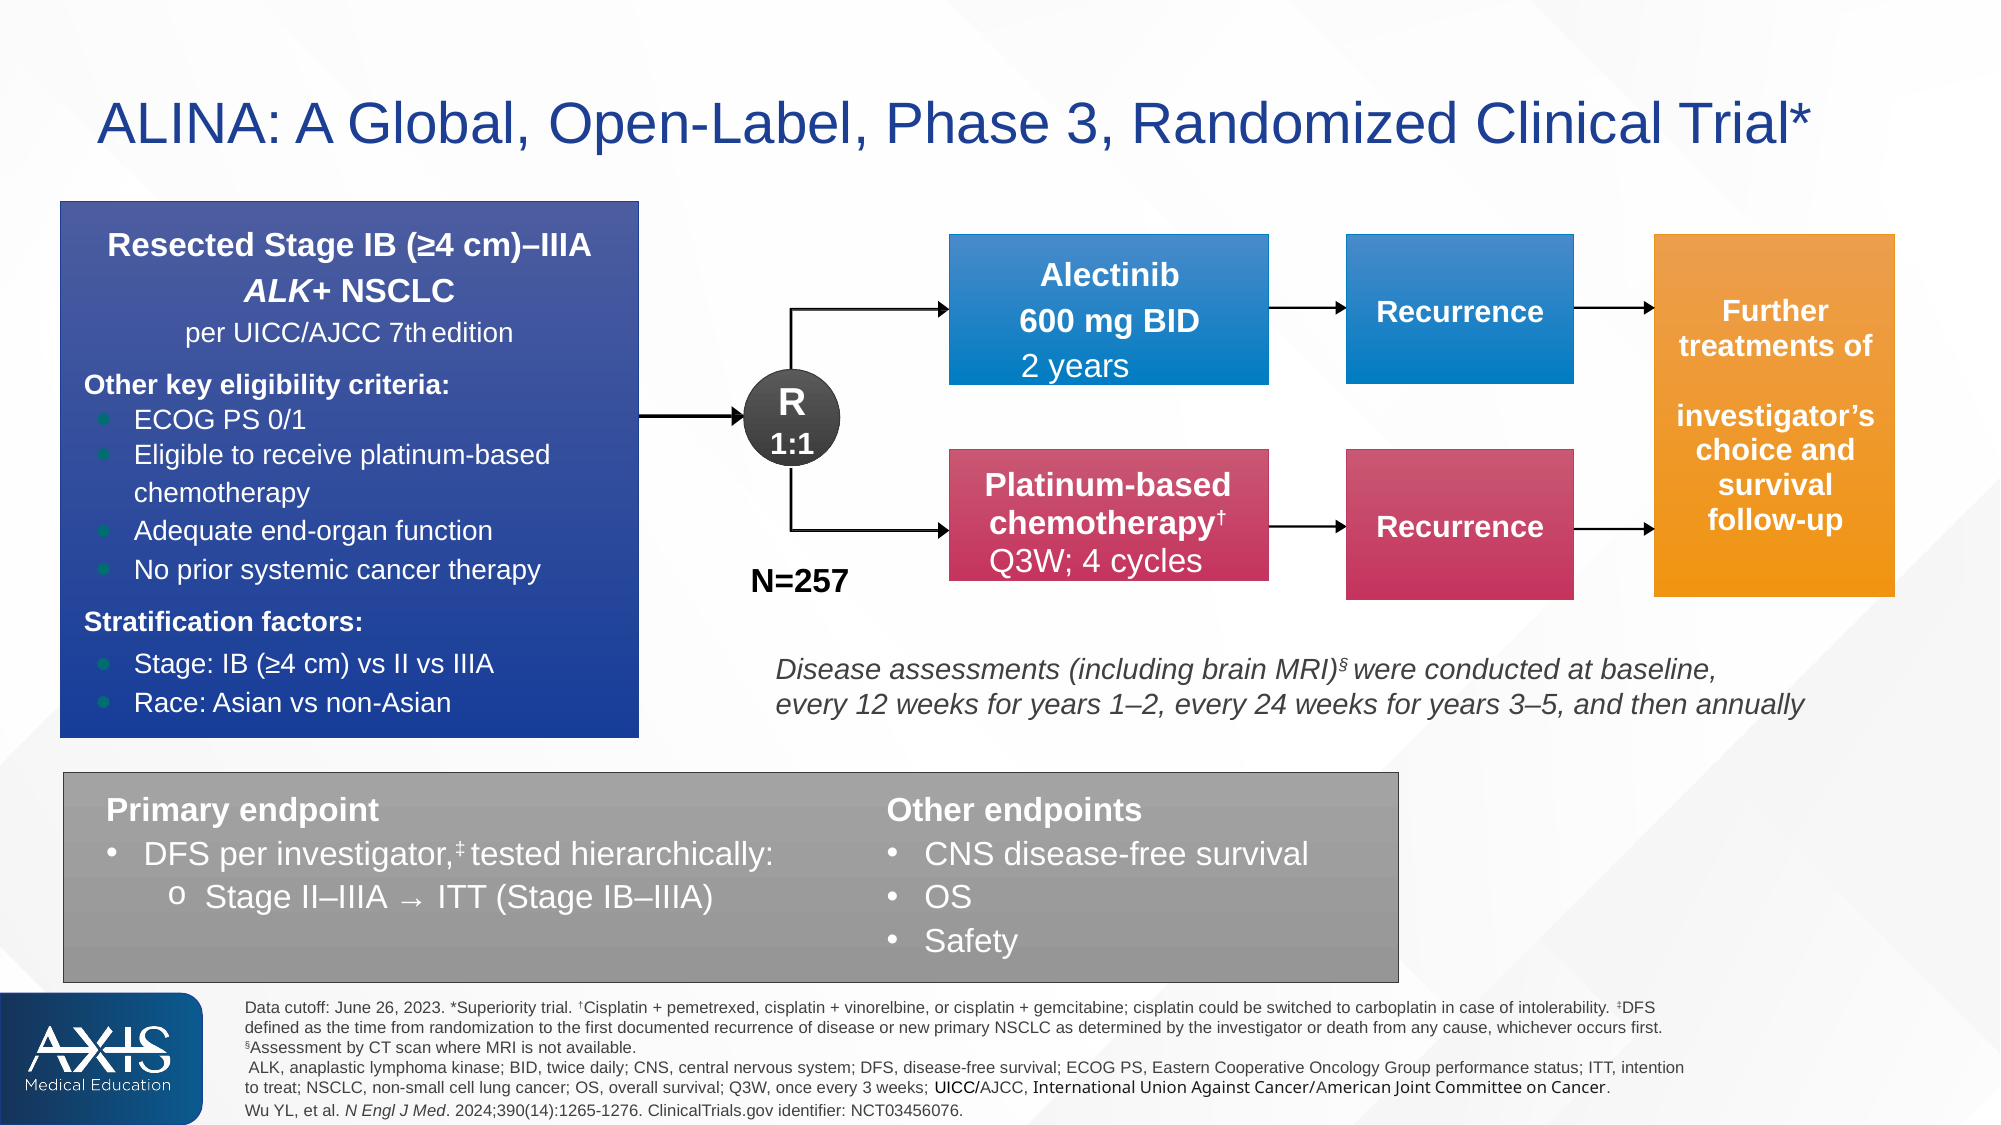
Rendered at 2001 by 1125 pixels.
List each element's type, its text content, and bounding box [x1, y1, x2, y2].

text_box Recurrence [1346, 234, 1574, 263]
text_box [1586, 522, 1655, 536]
text_box Further treatments of investigator’s choice and survival follow-up [1654, 234, 1895, 597]
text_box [743, 369, 950, 539]
text_box Resected Stage IB (≥4 cm)–IIIA ALK+ NSCLC per UICC/AJCC 7th edition Other key eligibility criteria: ECOG PS 0/1 Eligible to receive platinum-based chemotherapy Adequate end-organ function No prior systemic cancer therapy Stratification factors: Stage: IB (≥4 cm) vs II vs IIIA Race: Asian vs non-Asian [60, 201, 639, 738]
text_box [789, 300, 950, 368]
text_box Alectinib 600 mg BID 2 years [949, 234, 1269, 385]
title ALINA: A Global, Open-Label, Phase 3, Randomized Clinical Trial* [97, 16, 1985, 234]
picture [24, 1001, 174, 1117]
text_box N=257 [747, 556, 853, 599]
text_box Disease assessments (including brain MRI)§ were conducted at baseline, every 12 weeks for years 1–2, every 24 weeks for years 3–5, and then annually [767, 647, 1866, 721]
text_box [639, 406, 743, 427]
text_box Recurrence [1346, 534, 1574, 600]
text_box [63, 772, 1399, 983]
text_box Data cutoff: June 26, 2023. *Superiority trial. †Cisplatin + pemetrexed, cisplatin + vinorelbine, or cisplatin + gemcitabine; cisplatin could be switched to carboplatin in case of intolerability. ‡DFS defined as the time from randomization to the first documented recurrence of disease or new primary NSCLC as determined by the investigator or death from any cause, whichever occurs first. §Assessment by CT scan where MRI is not available. ALK, anaplastic lymphoma kinase; BID, twice daily; CNS, central nervous system; DFS, disease-free survival; ECOG PS, Eastern Cooperative Oncology Group performance status; ITT, intention to treat; NSCLC, non-small cell lung cancer; OS, overall survival; Q3W, once every 3 weeks; UICC/AJCC, International Union Against Cancer/American Joint Committee on Cancer. Wu YL, et al. N Engl J Med. 2024;390(14):1265-1276. ClinicalTrials.gov identifier: NCT03456076. [244, 1059, 1704, 1120]
text_box [1586, 300, 1655, 315]
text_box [1268, 263, 1586, 534]
text_box Platinum-based chemotherapy† Q3W; 4 cycles [949, 449, 1269, 581]
